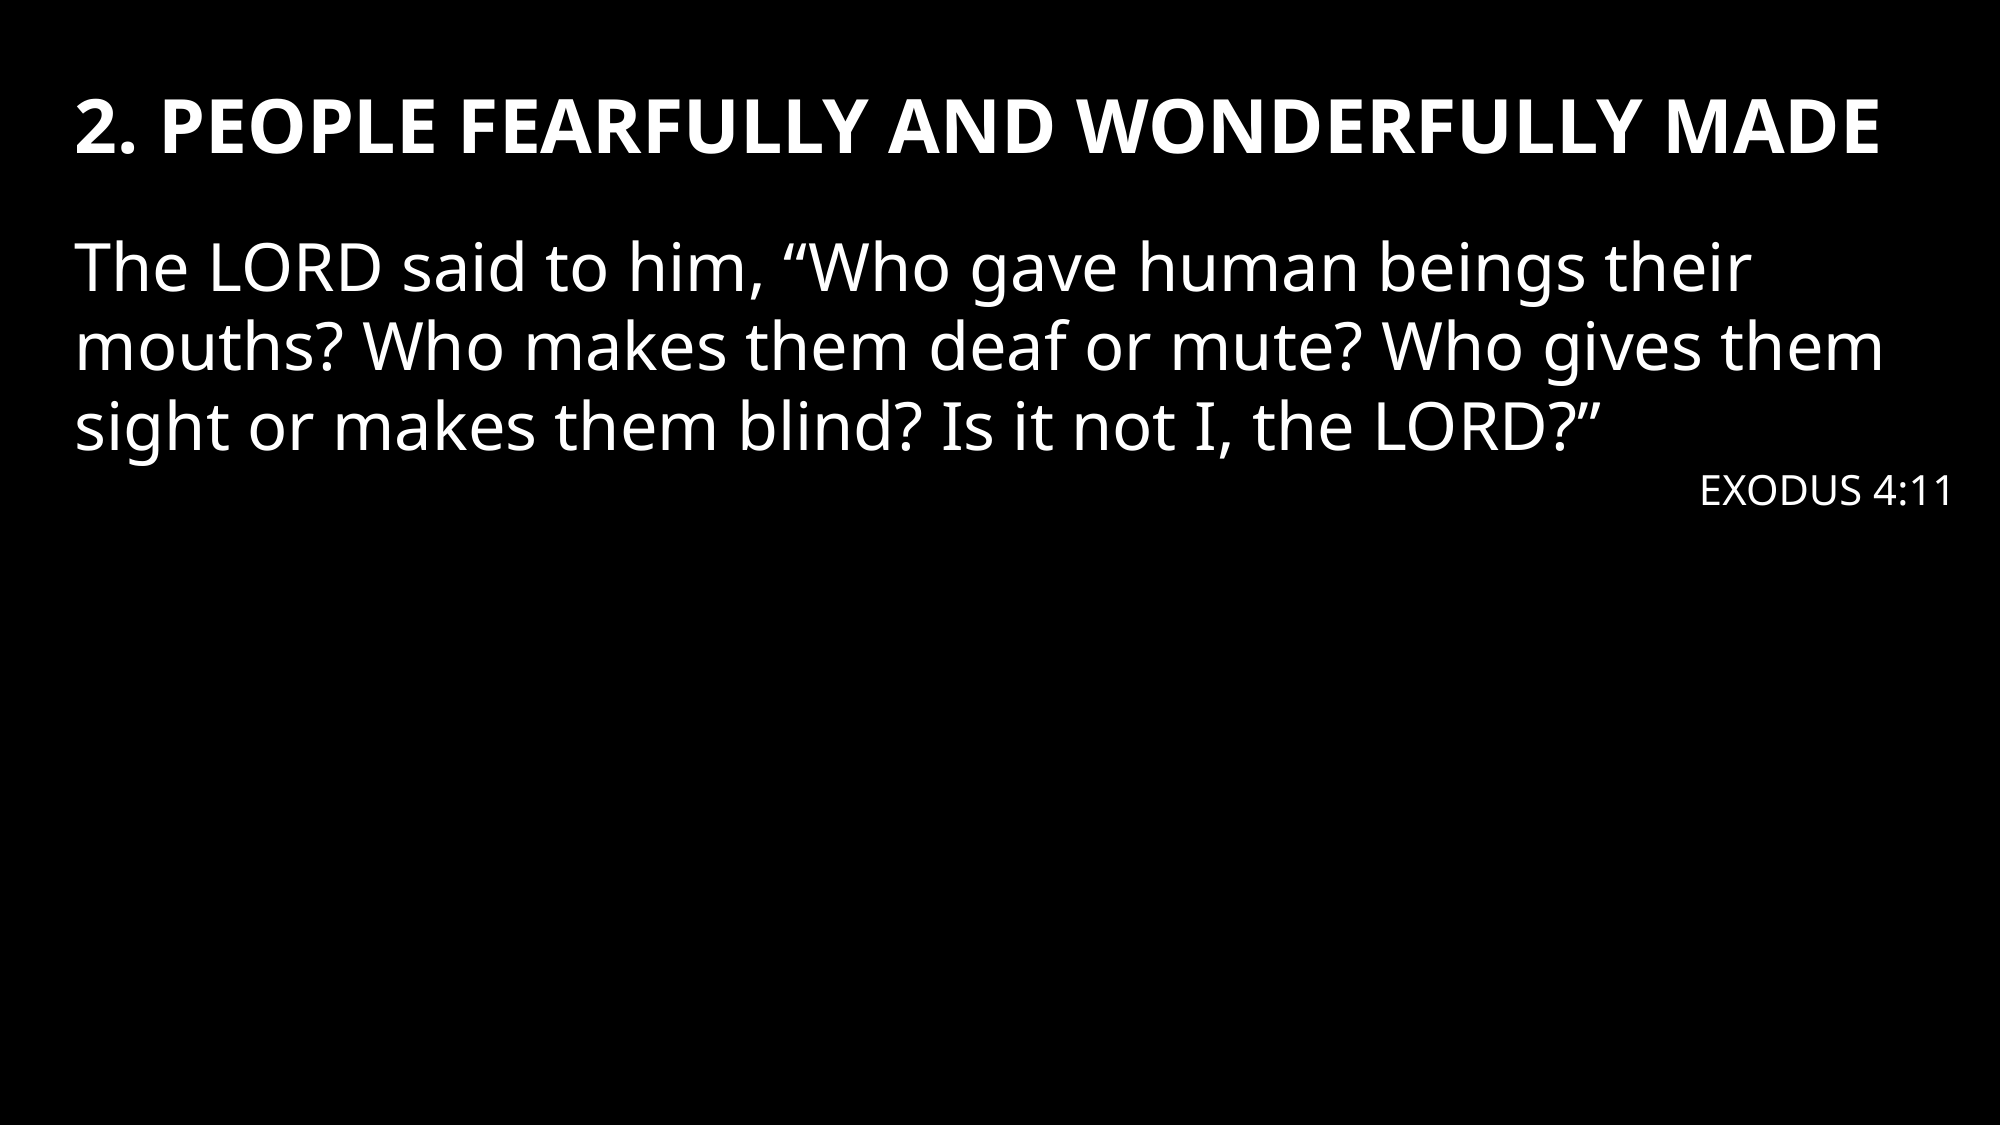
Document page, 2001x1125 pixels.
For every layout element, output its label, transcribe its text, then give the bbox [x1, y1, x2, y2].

text_box 2. PEOPLE FEARFULLY AND WONDERFULLY MADE [60, 71, 1972, 176]
text_box The LORD said to him, “Who gave human beings their mouths? Who makes them deaf or mute? Who gives them sight or makes them blind? Is it not I, the LORD?” EXODUS 4:11 [60, 216, 1972, 522]
